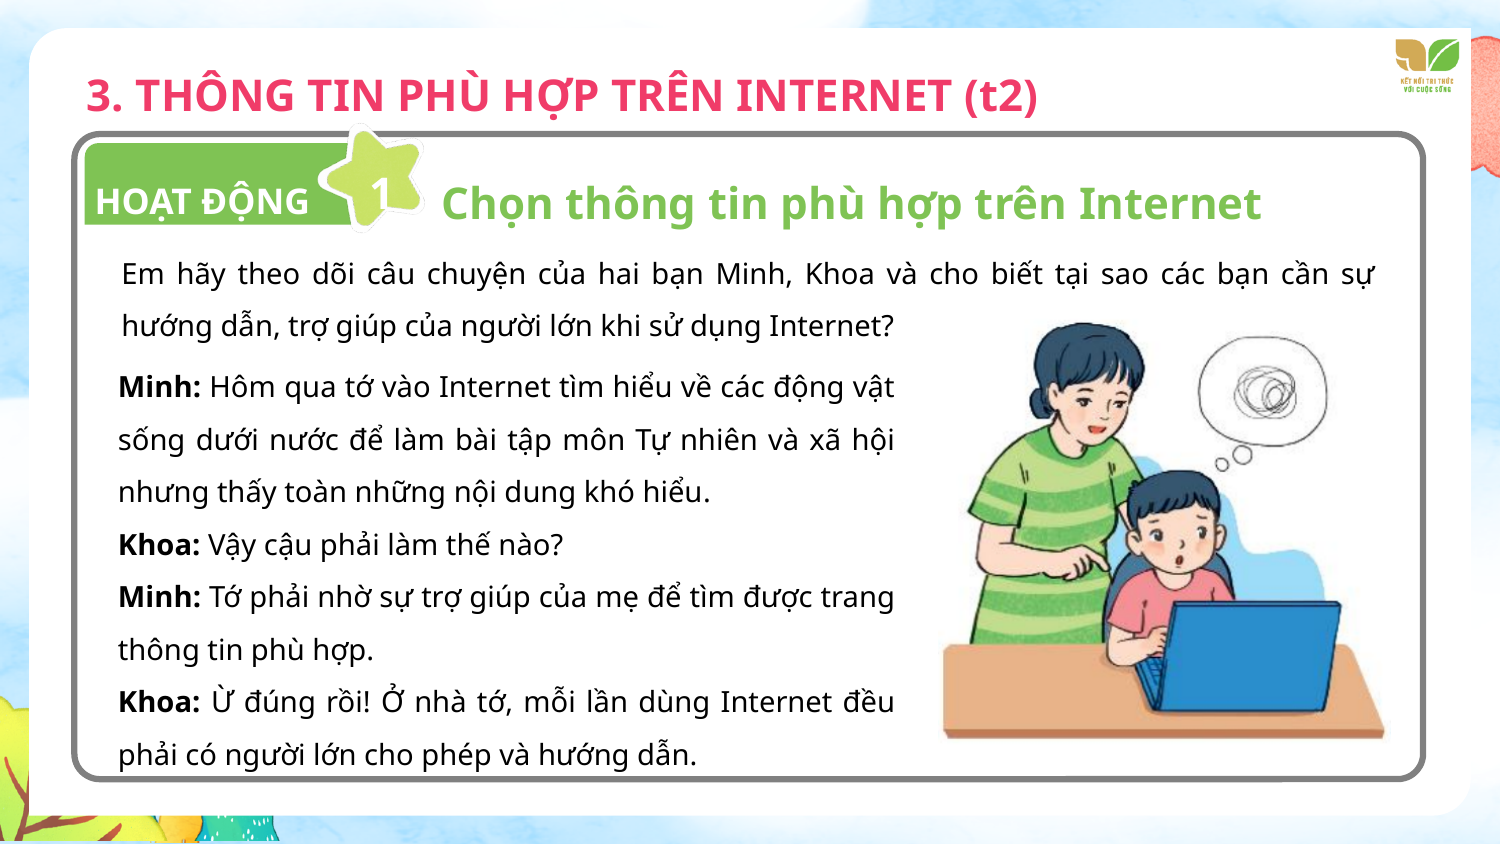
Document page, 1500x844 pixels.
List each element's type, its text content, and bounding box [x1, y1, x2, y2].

picture [0, 0, 1500, 844]
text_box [74, 119, 1424, 780]
text_box 3. THÔNG TIN PHÙ HỢP TRÊN INTERNET (t2) [75, 36, 1086, 119]
